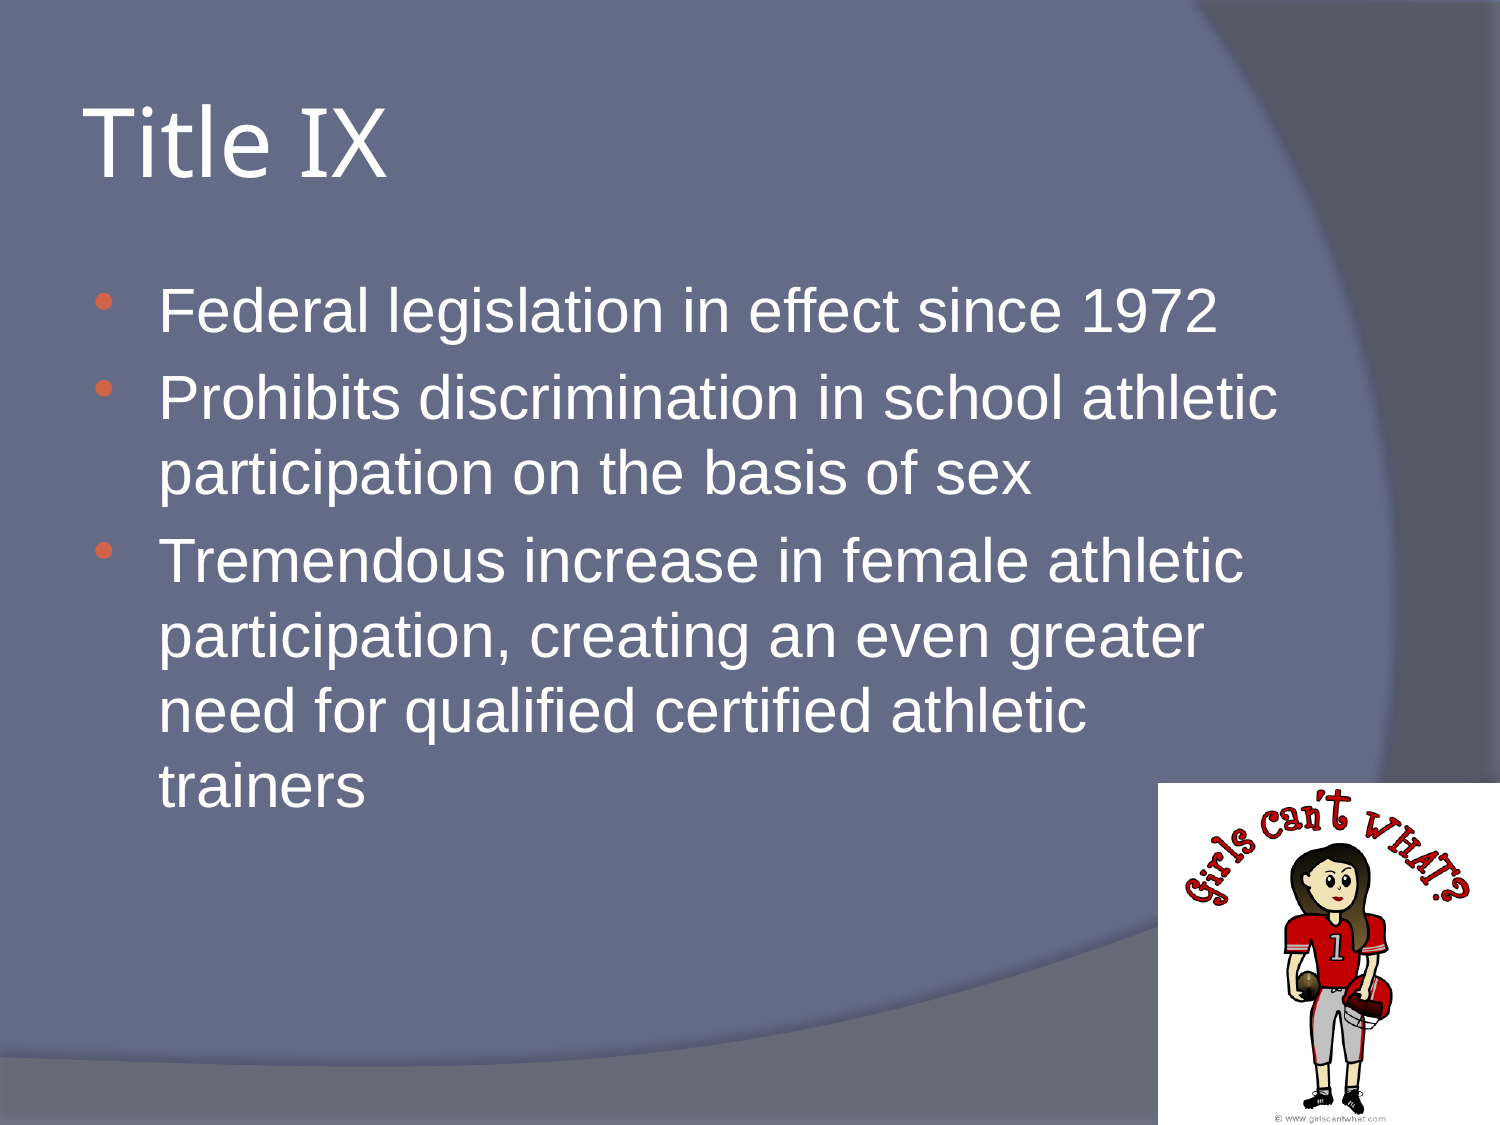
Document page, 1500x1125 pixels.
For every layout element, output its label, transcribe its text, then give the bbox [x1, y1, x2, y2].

picture [1157, 782, 1500, 1125]
title Title IX [75, 45, 1300, 233]
list Federal legislation in effect since 1972 Prohibits discrimination in school athletic participation on the basis of sex Tremendous increase in female athletic participation, creating an even greater need for qualified certified athletic trainers [75, 262, 1300, 1005]
